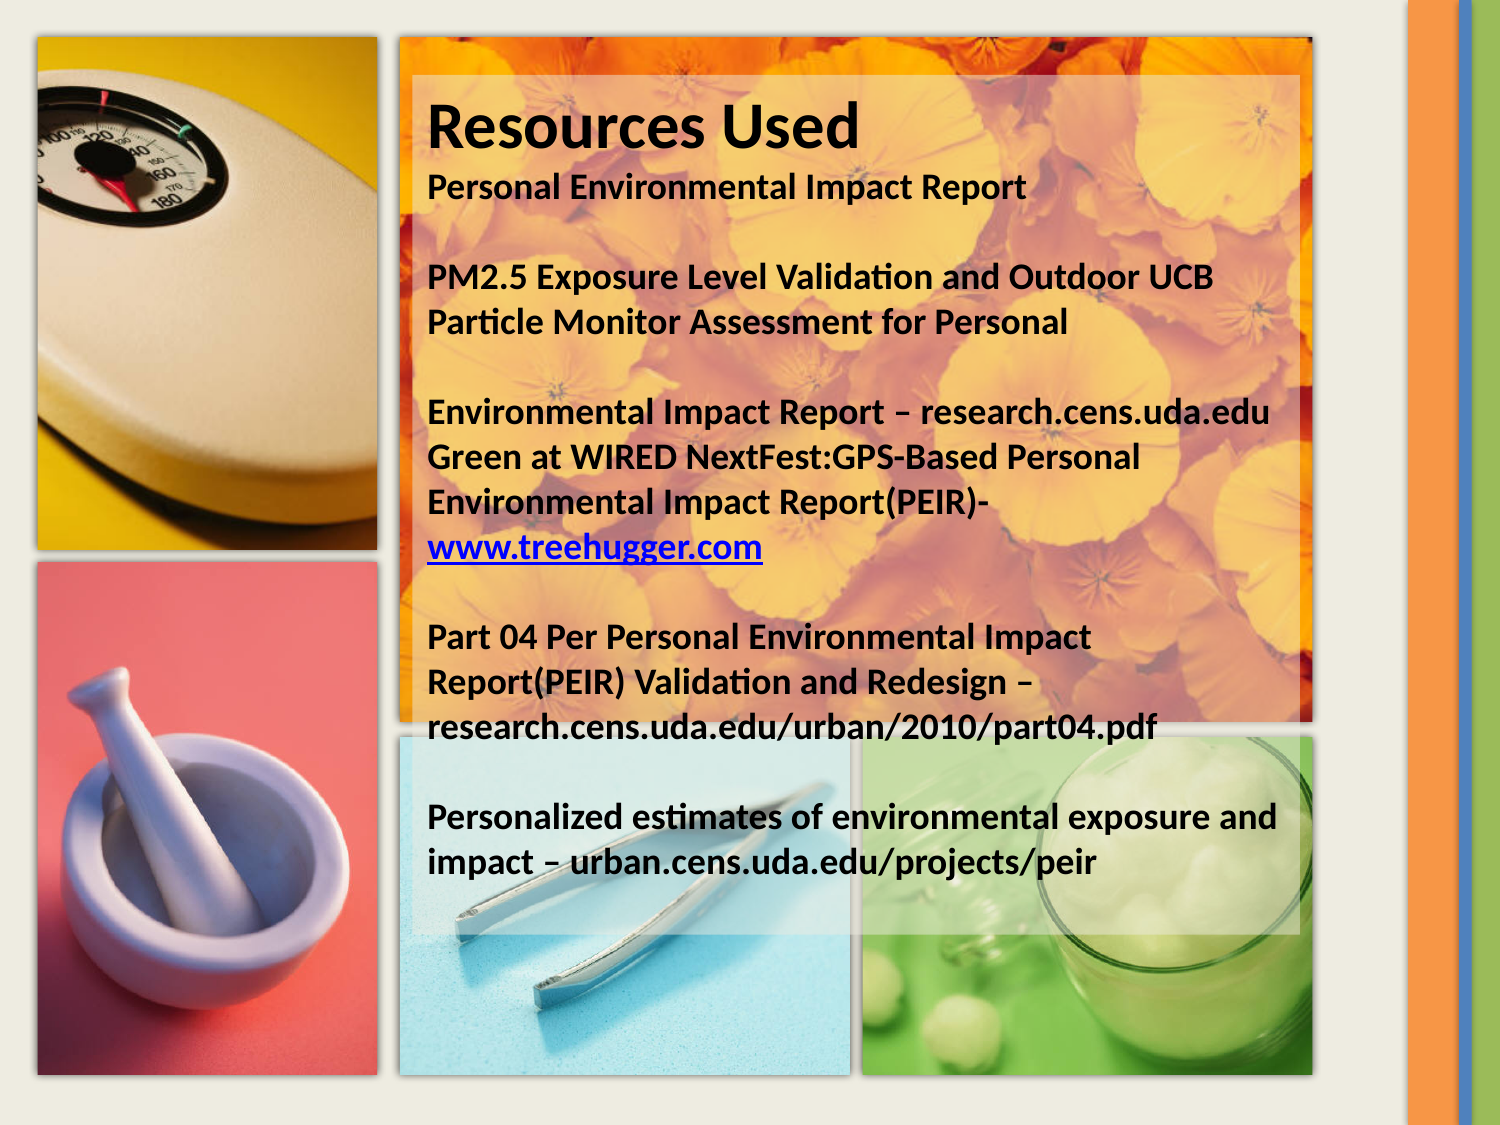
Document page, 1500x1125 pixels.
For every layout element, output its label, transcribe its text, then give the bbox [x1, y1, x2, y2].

picture [37, 562, 378, 1076]
picture [399, 737, 851, 1076]
picture [399, 37, 1313, 723]
picture [37, 37, 378, 551]
text_box Resources Used Personal Environmental Impact Report PM2.5 Exposure Level Validation and Outdoor UCB Particle Monitor Assessment for Personal Environmental Impact Report – research.cens.uda.edu Green at WIRED NextFest:GPS-Based Personal Environmental Impact Report(PEIR)- www.treehugger.com Part 04 Per Personal Environmental Impact Report(PEIR) Validation and Redesign – research.cens.uda.edu/urban/2010/part04.pdf Personalized estimates of environmental exposure and impact – urban.cens.uda.edu/projects/peir [412, 731, 1300, 935]
picture [862, 737, 1313, 1076]
